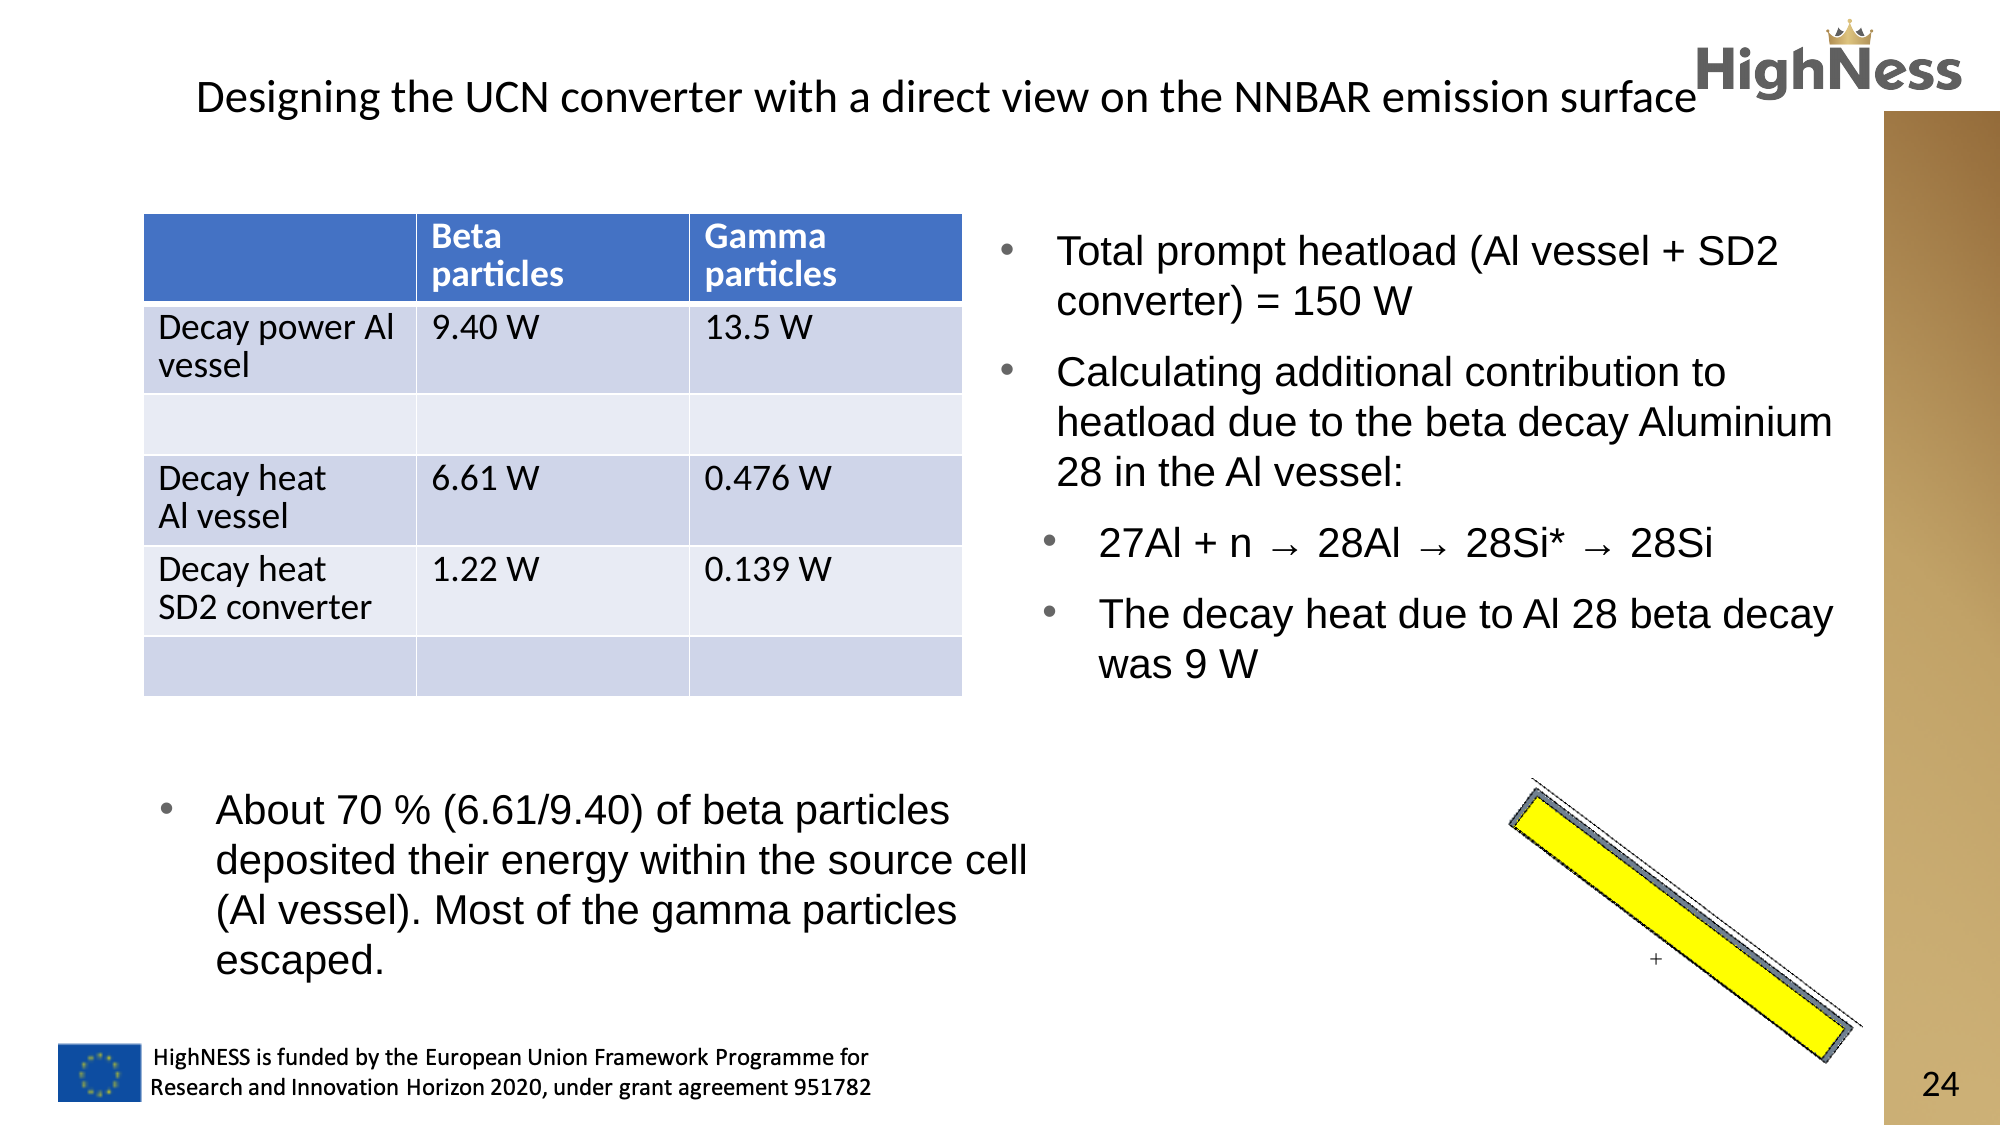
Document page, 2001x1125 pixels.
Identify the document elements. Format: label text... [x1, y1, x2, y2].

table_cell 13.5 W [690, 307, 962, 393]
table_header Beta particles [417, 214, 689, 301]
table_cell Decay heat Al vessel [144, 456, 416, 545]
table_cell 0.139 W [690, 547, 962, 635]
table_cell [690, 395, 962, 454]
table_cell 9.40 W [417, 307, 689, 393]
table_header Gamma particles [690, 214, 962, 301]
table_cell 1.22 W [417, 547, 689, 635]
text_box About 70 % (6.61/9.40) of beta particles deposited their energy within the source cell (Al vessel). Most of the gamma particles escaped. [159, 704, 1038, 966]
text_box Total prompt heatload (Al vessel + SD2 converter) = 150 W Calculating additional contribution to heatload due to the beta decay Aluminium 28 in the Al vessel: 27Al + n → 28Al → 28Si* → 28Si The decay heat due to Al 28 beta decay was 9 W [999, 216, 1878, 703]
table_cell [417, 395, 689, 454]
table_cell Decay heat SD2 converter [144, 547, 416, 635]
table_cell [690, 637, 962, 696]
table_cell [144, 637, 416, 696]
table_cell Decay power Al vessel [144, 307, 416, 393]
table_cell 0.476 W [690, 456, 962, 545]
title Designing the UCN converter with a direct view on the NNBAR emission surface [181, 43, 1717, 152]
table_cell [144, 395, 416, 454]
table_header [144, 214, 416, 301]
table_cell [417, 637, 689, 696]
picture [1563, 0, 2001, 1125]
picture [115, 1030, 903, 1114]
picture [1495, 778, 1863, 1069]
table_cell 6.61 W [417, 456, 689, 545]
